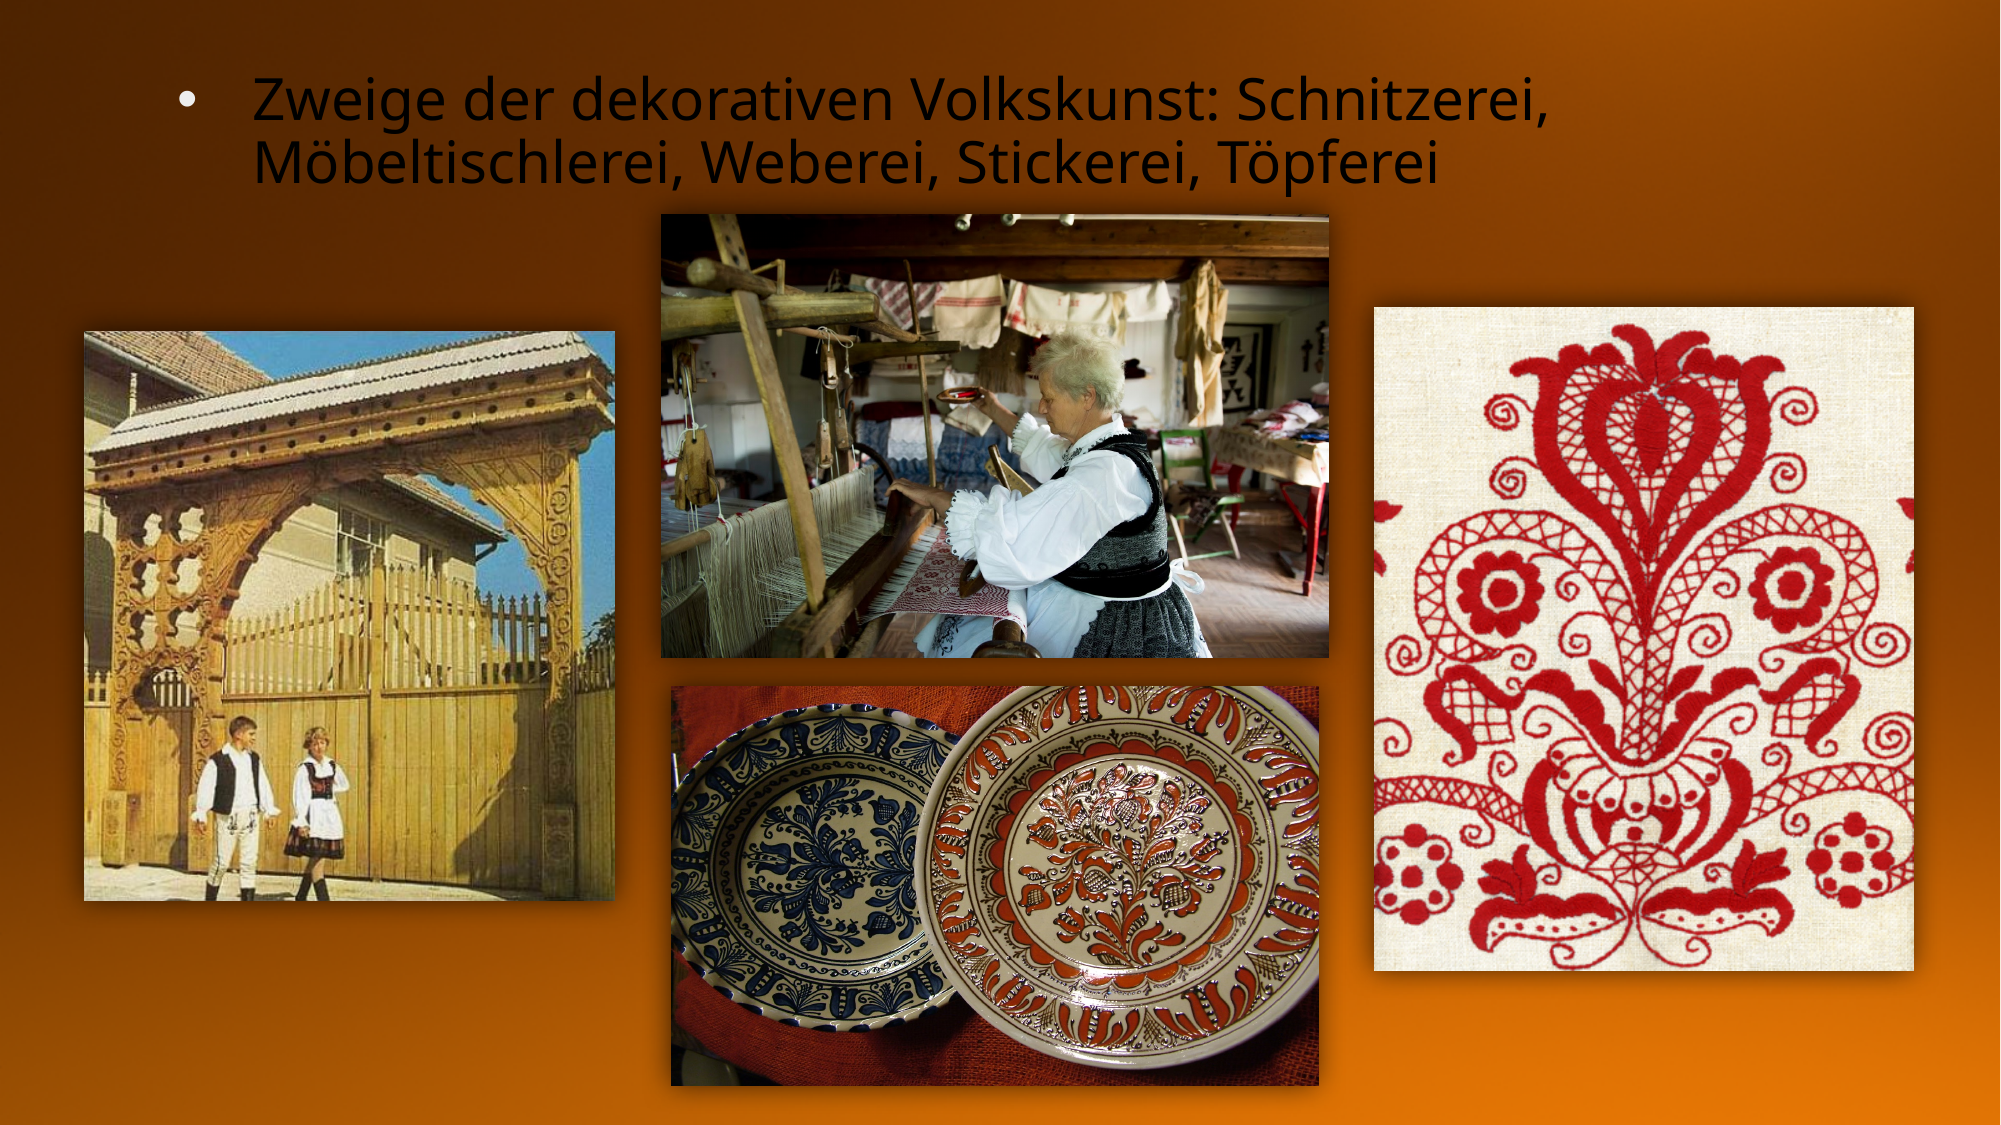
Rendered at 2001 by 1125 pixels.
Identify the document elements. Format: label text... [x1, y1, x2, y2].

title Zweige der dekorativen Volkskunst: Schnitzerei, Möbeltischlerei, Weberei, Stickerei, Töpferei [162, 24, 1887, 242]
picture [0, 0, 2001, 1125]
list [84, 331, 615, 901]
